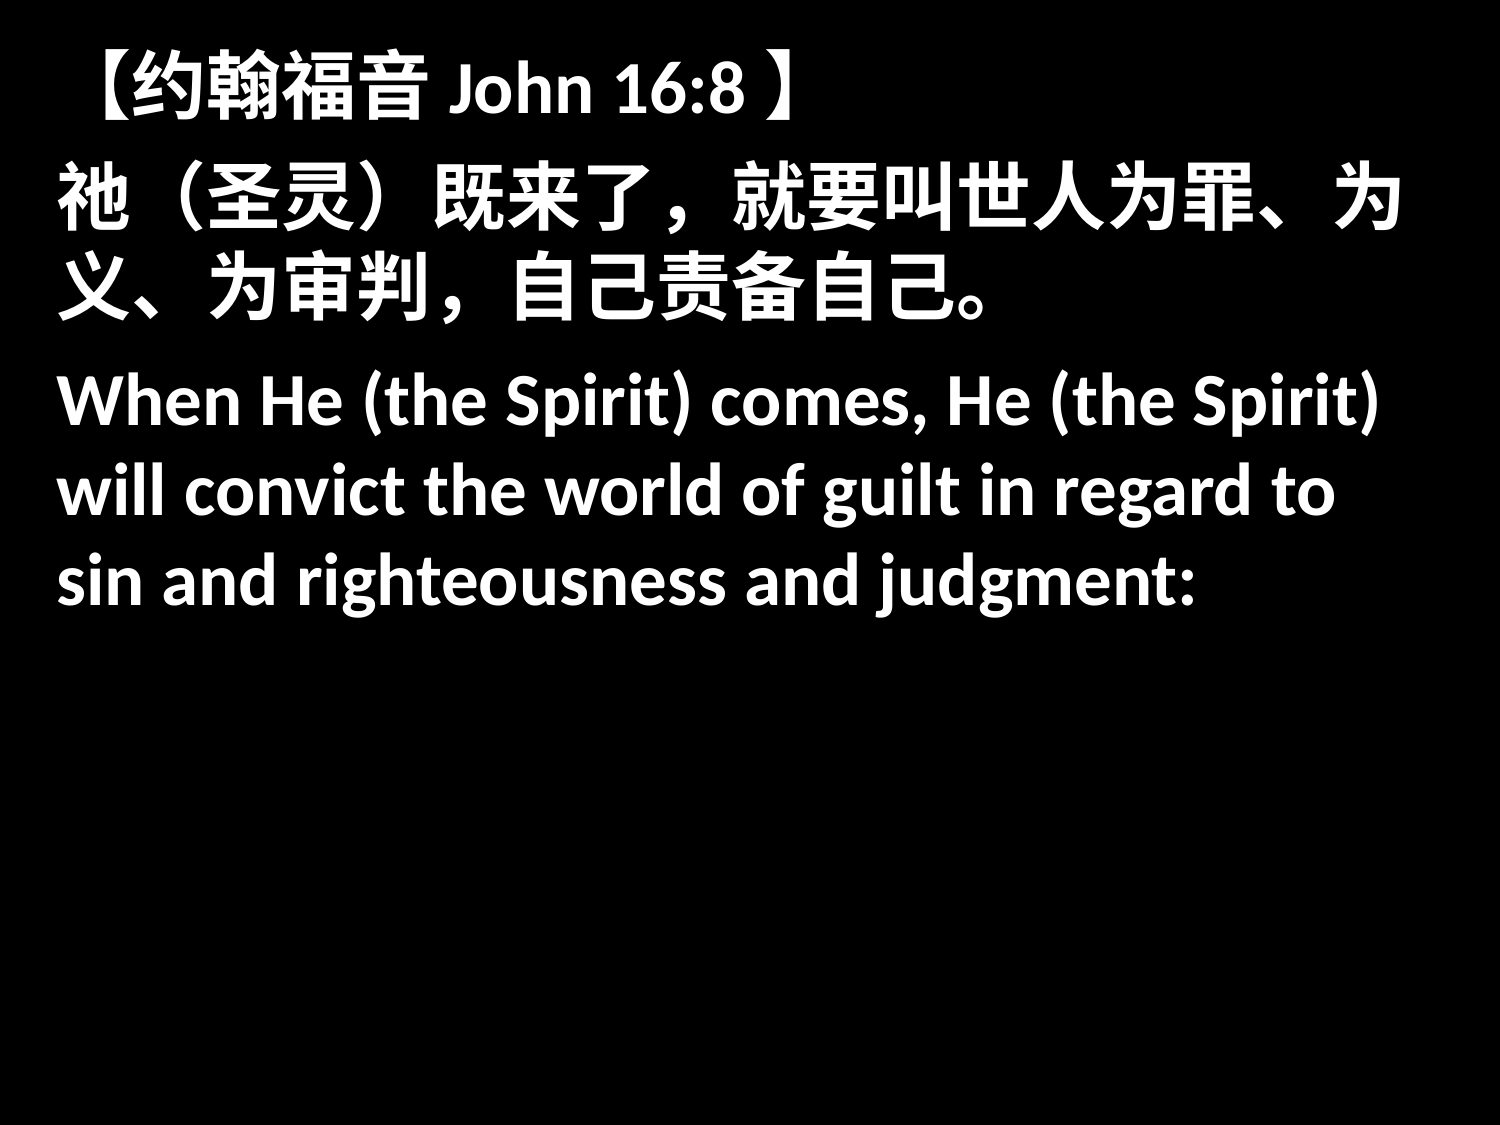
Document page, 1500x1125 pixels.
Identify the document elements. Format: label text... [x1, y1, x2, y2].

subtitle 【约翰福音John 16:8】 祂（圣灵）既来了，就要叫世人为罪、为义、为审判，自己责备自己。 When He (the Spirit) comes, He (the Spirit) will convict the world of guilt in regard to sin and righteousness and judgment: [41, 30, 1459, 1083]
